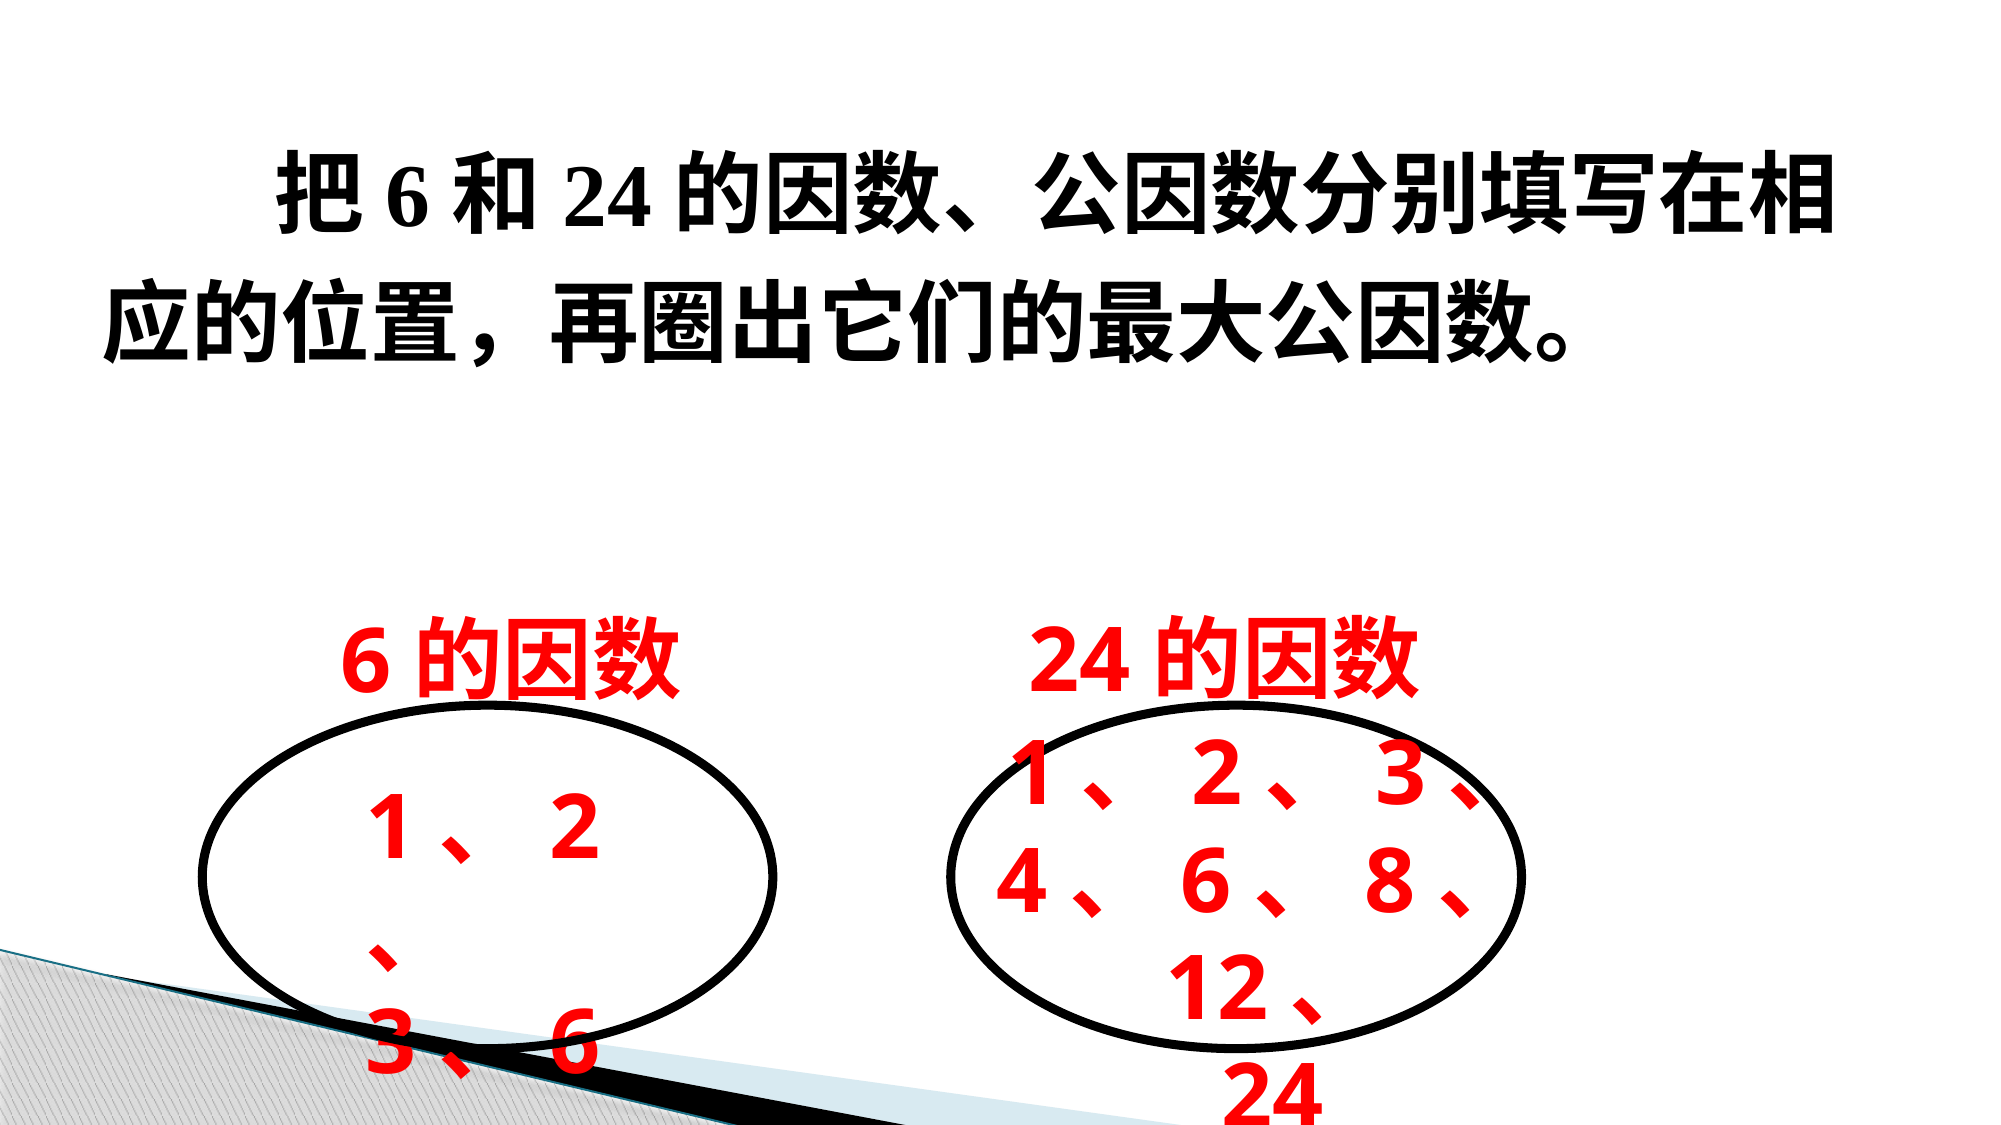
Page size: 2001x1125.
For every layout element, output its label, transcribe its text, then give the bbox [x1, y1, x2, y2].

text_box [197, 700, 778, 1054]
text_box [1172, 700, 1301, 705]
text_box 1、2、 3、6 [345, 1002, 693, 1102]
text_box 24的因数 [1008, 570, 1504, 705]
text_box 把6和24的因数、公因数分别填写在相应的位置，再圈出它们的最大公因数。 [81, 105, 1926, 384]
text_box 1、2、3、 4、6、8、12、 24 [958, 705, 1587, 1125]
text_box [946, 827, 958, 927]
text_box 6的因数 [320, 571, 816, 720]
